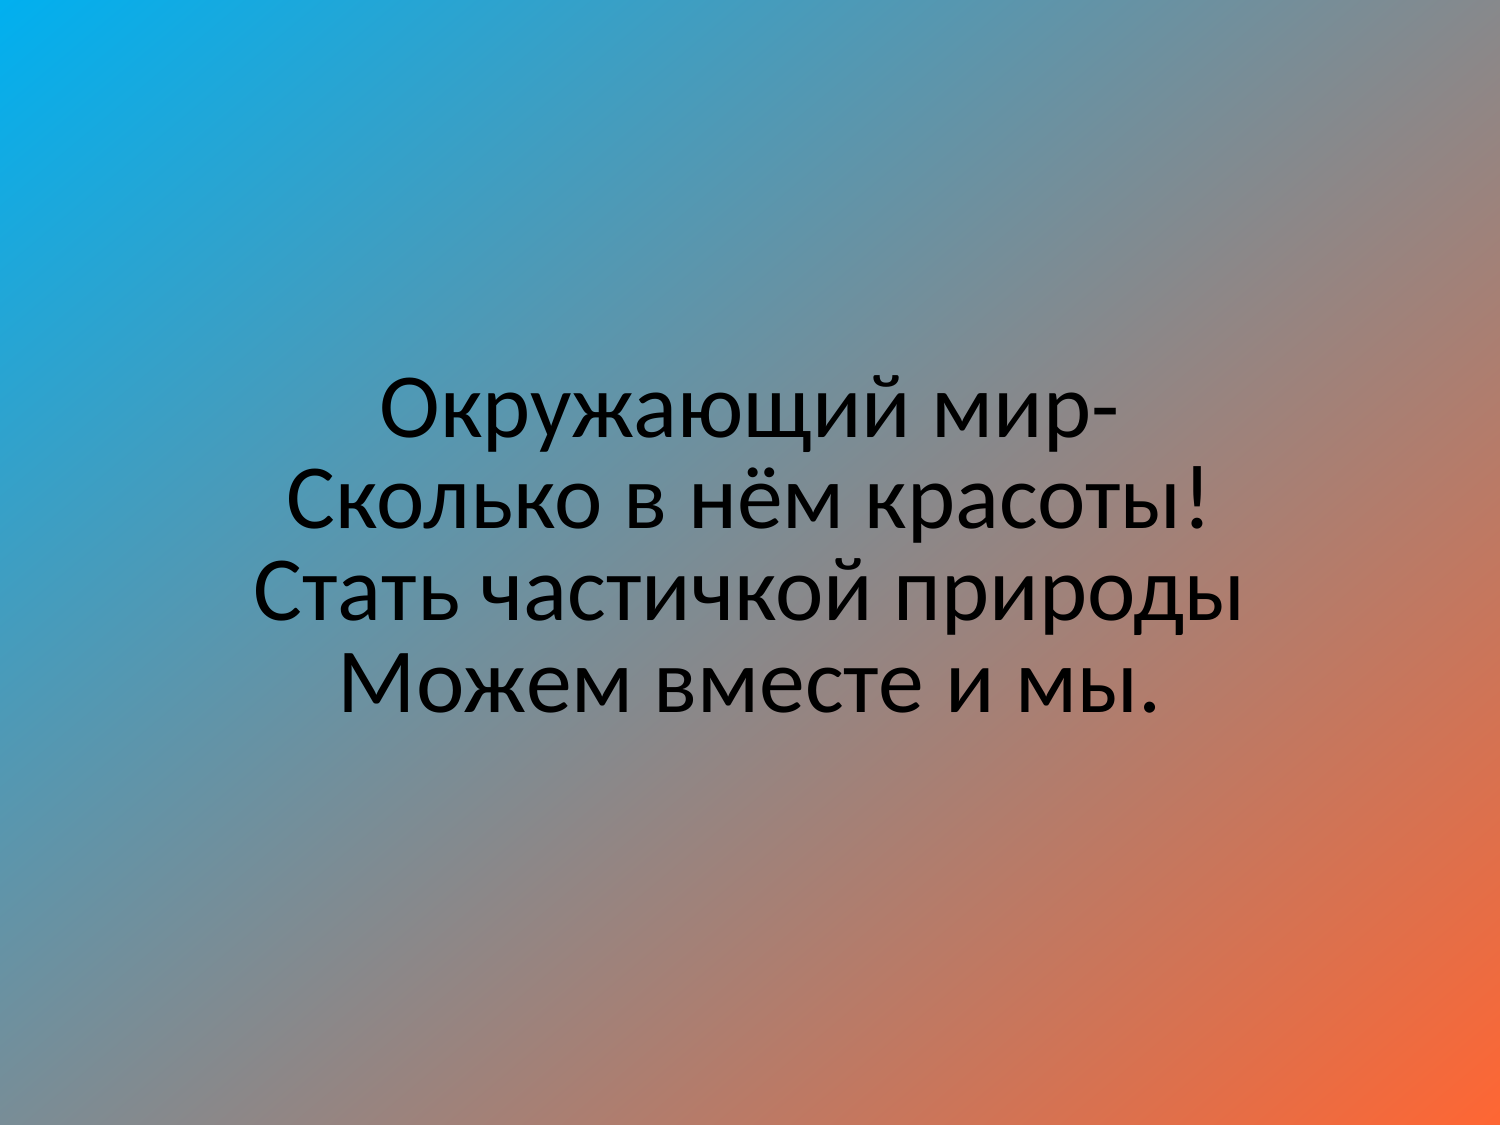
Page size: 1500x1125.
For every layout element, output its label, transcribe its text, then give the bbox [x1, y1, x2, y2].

title Окружающий мир- Сколько в нём красоты! Стать частичкой природы Можем вместе и мы. [75, 45, 1425, 1059]
